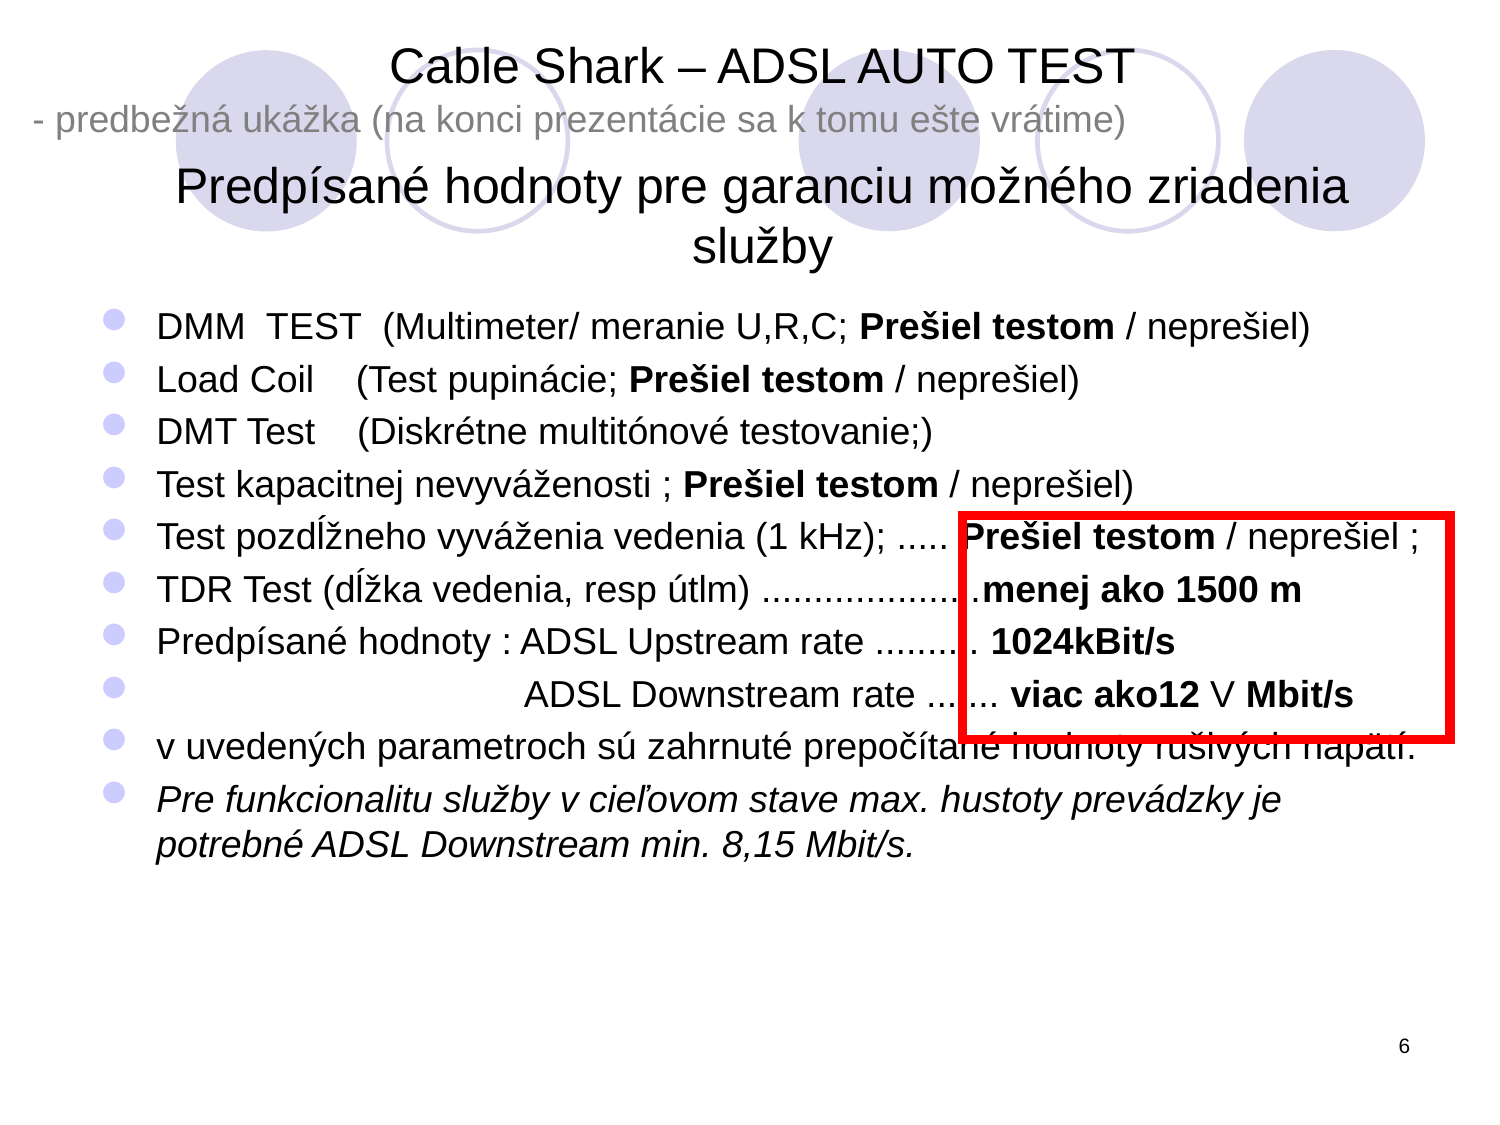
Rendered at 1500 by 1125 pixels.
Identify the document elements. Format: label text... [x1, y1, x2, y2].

slide_number 6 [1074, 1024, 1426, 1101]
text_box [962, 515, 1450, 740]
text_box - predbežná ukážka (na konci prezentácie sa k tomu ešte vrátime) [17, 88, 1329, 148]
list DMM TEST (Multimeter/ meranie U,R,C; Prešiel testom / neprešiel) Load Coil (Test pupinácie; Prešiel testom / neprešiel) DMT Test (Diskrétne multitónové testovanie;) Test kapacitnej nevyváženosti ; Prešiel testom / neprešiel) Test pozdĺžneho vyváženia vedenia (1 kHz); ..... Prešiel testom / neprešiel ; TDR Test (dĺžka vedenia, resp útlm) .....................menej ako 1500 m Predpísané hodnoty : ADSL Upstream rate .......... 1024kBit/s ADSL Downstream rate ....... viac ako12 V Mbit/s v uvedených parametroch sú zahrnuté prepočítané hodnoty rušivých napätí. Pre funkcionalitu služby v cieľovom stave max. hustoty prevádzky je potrebné ADSL Downstream min. 8,15 Mbit/s. [100, 302, 1426, 1016]
title Cable Shark – ADSL AUTO TEST Predpísané hodnoty pre garanciu možného zriadenia služby [100, 78, 1426, 229]
